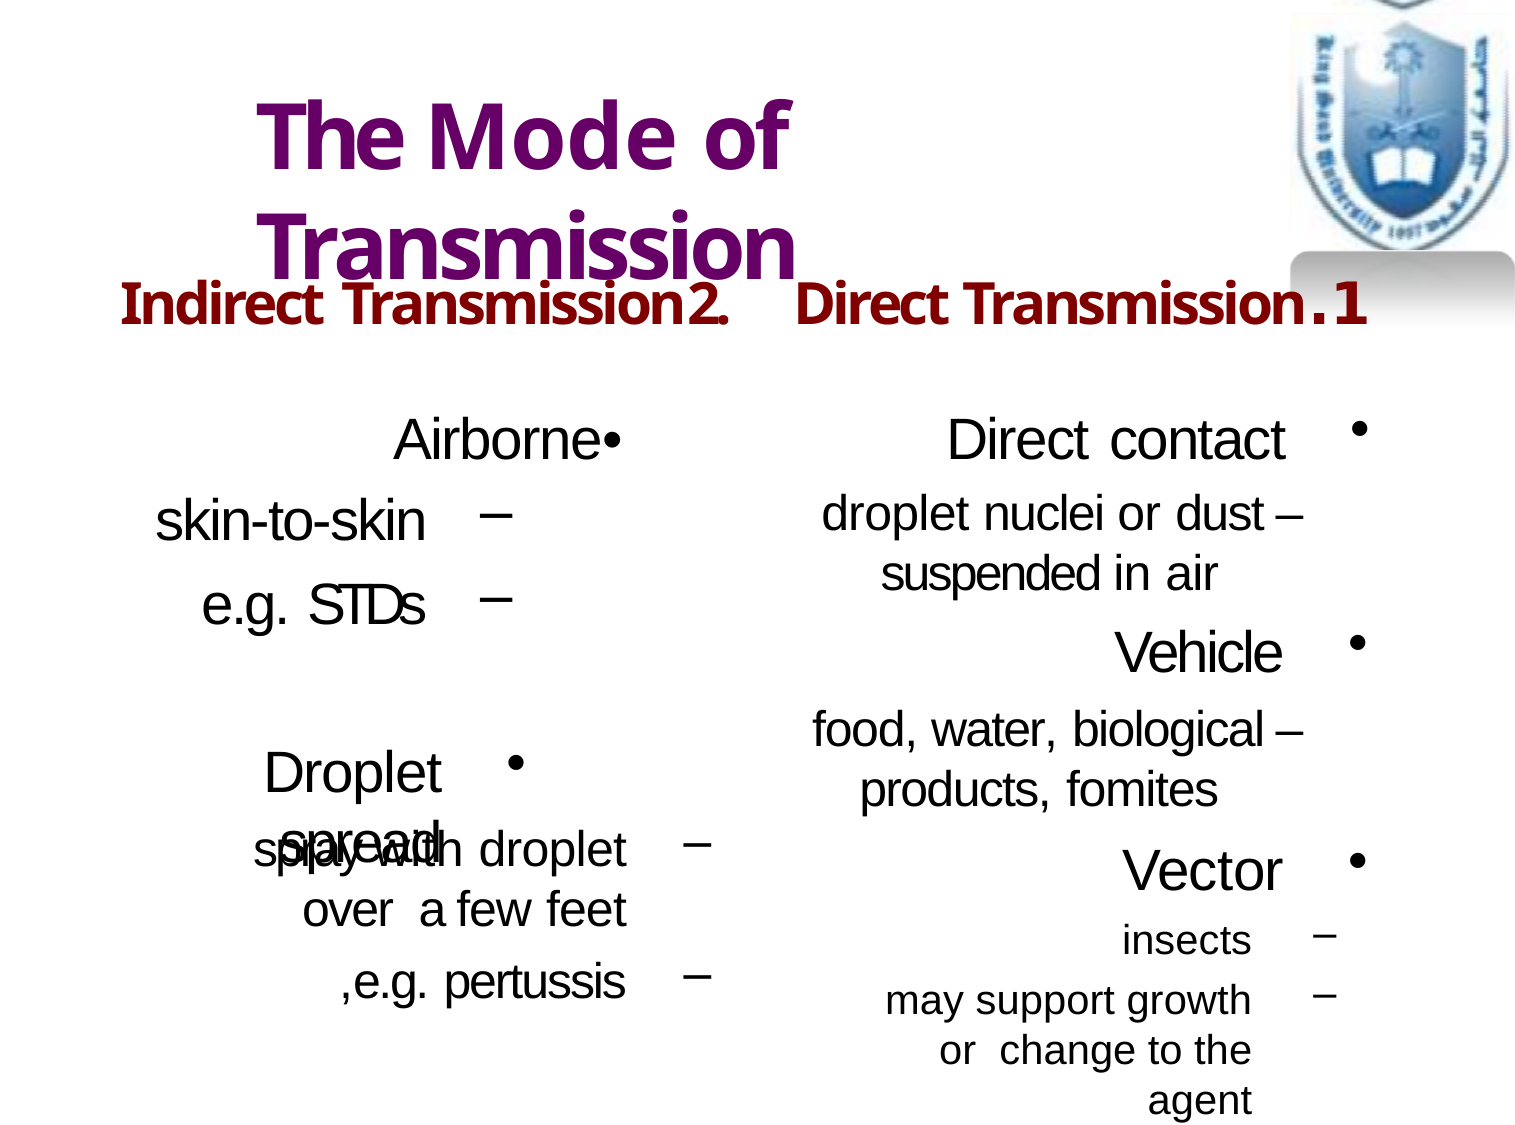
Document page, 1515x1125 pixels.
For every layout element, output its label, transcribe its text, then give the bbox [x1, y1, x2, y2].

text_box [1290, 0, 1515, 250]
text_box [1287, 248, 1515, 504]
text_box – droplet nuclei or dust suspended in air Vehicle – food, water, biological products, fomites Vector [770, 478, 1372, 903]
text_box spray with droplet over a few feet e.g. pertussis, [154, 814, 714, 1009]
text_box 1. Direct Transmission 2. Indirect Transmission Direct contact • Airborne [88, 264, 1373, 471]
title The Mode of Transmission [255, 75, 1260, 264]
text_box insects may support growth or change to the agent [836, 900, 1339, 1123]
text_box skin-to-skin e.g. STDs [154, 471, 515, 637]
text_box Droplet spread [88, 732, 530, 875]
